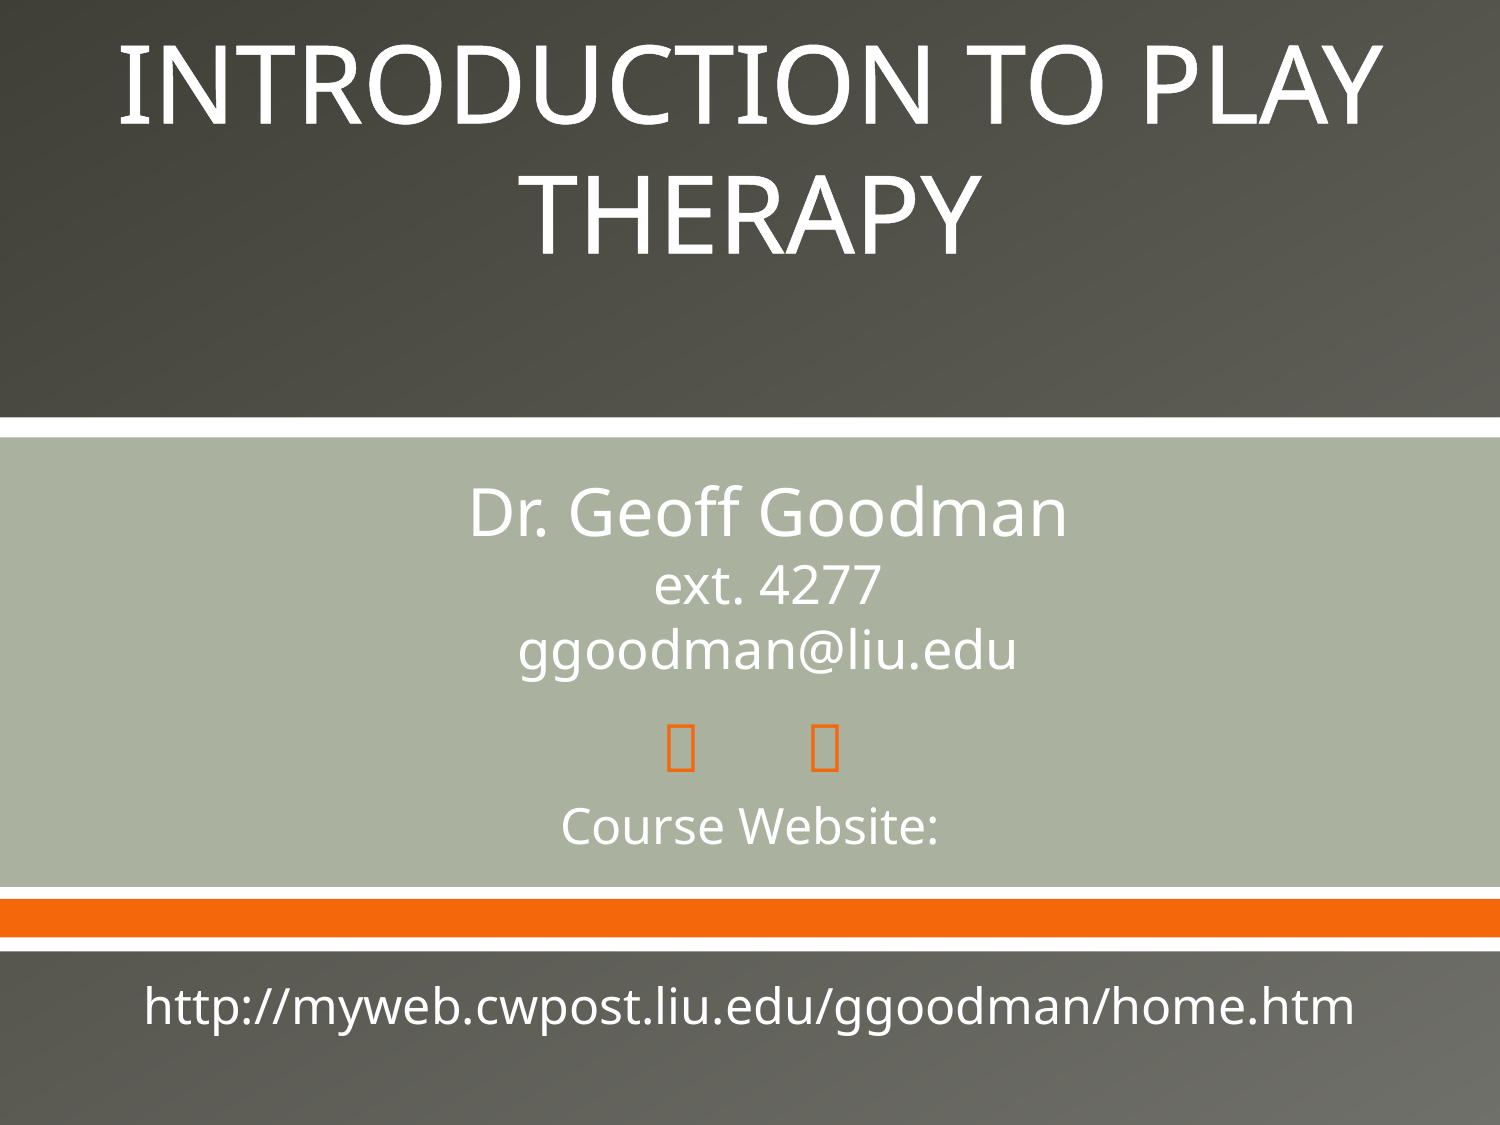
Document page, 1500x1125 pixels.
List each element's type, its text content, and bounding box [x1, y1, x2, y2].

subtitle Dr. Geoff Goodman ext. 4277 ggoodman@liu.edu [112, 462, 1425, 787]
text_box Course Website: http://myweb.cwpost.liu.edu/ggoodman/home.htm [62, 787, 1438, 1043]
title Welcome to Introduction to Play Therapy [37, 75, 1463, 363]
